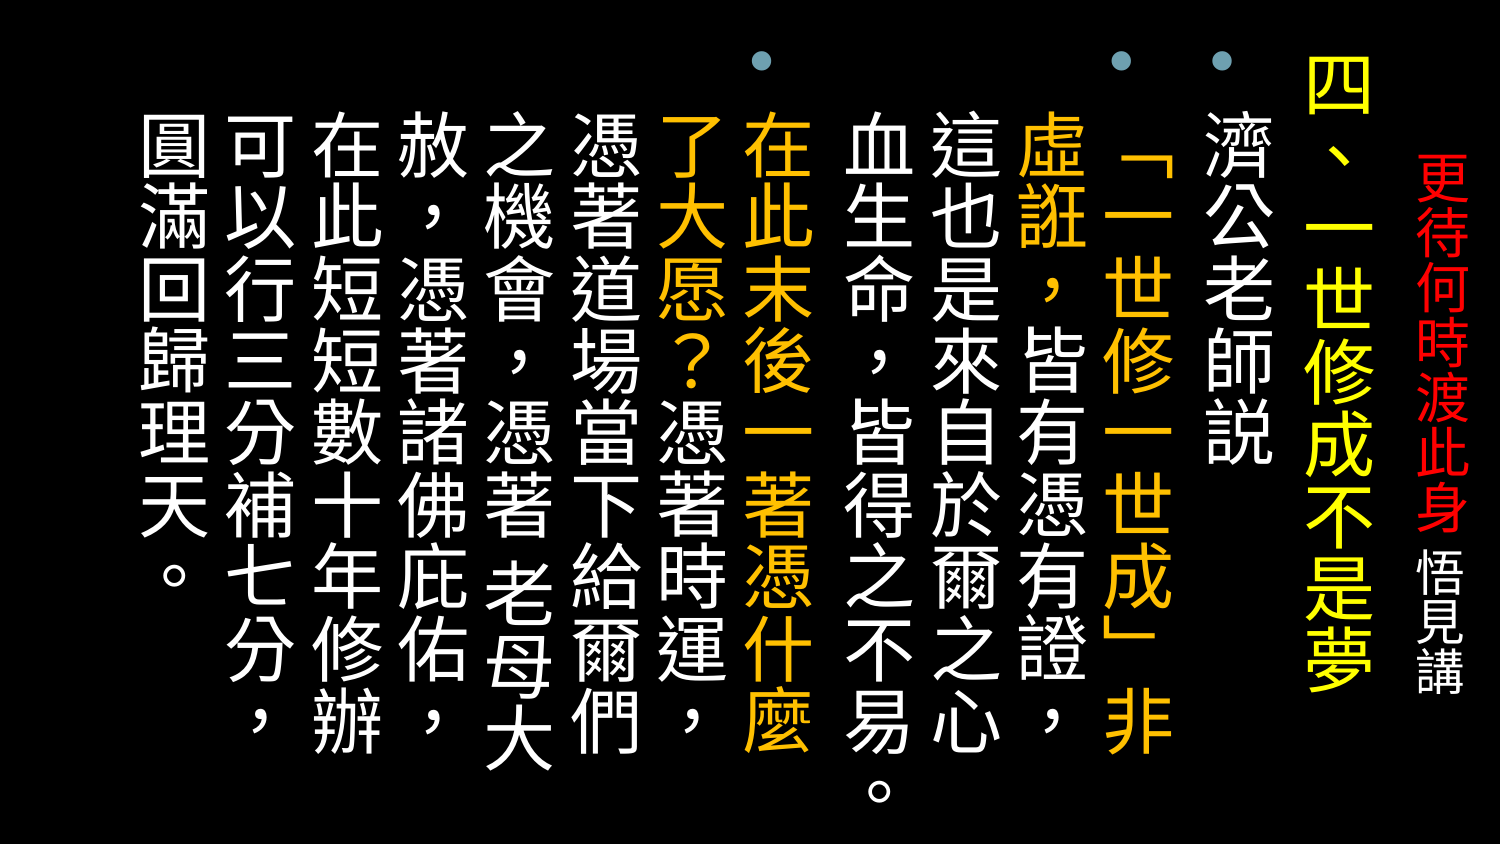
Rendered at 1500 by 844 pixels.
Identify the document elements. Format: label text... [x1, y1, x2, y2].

title 更待何時渡此身 悟見講 [1399, 27, 1483, 820]
list 四、一世修成不是夢 濟公老師説 「一世修一世成」非虛誑，皆有憑有證，這也是來自於爾之心血生命，皆得之不易。 在此末後一著憑什麼了大愿？憑著時運，憑著道場當下給爾們之機會，憑著 老母大赦，憑著諸佛庇佑，在此短短數十年修辦可以行三分補七分，圓滿回歸理天。 [20, 27, 1388, 820]
